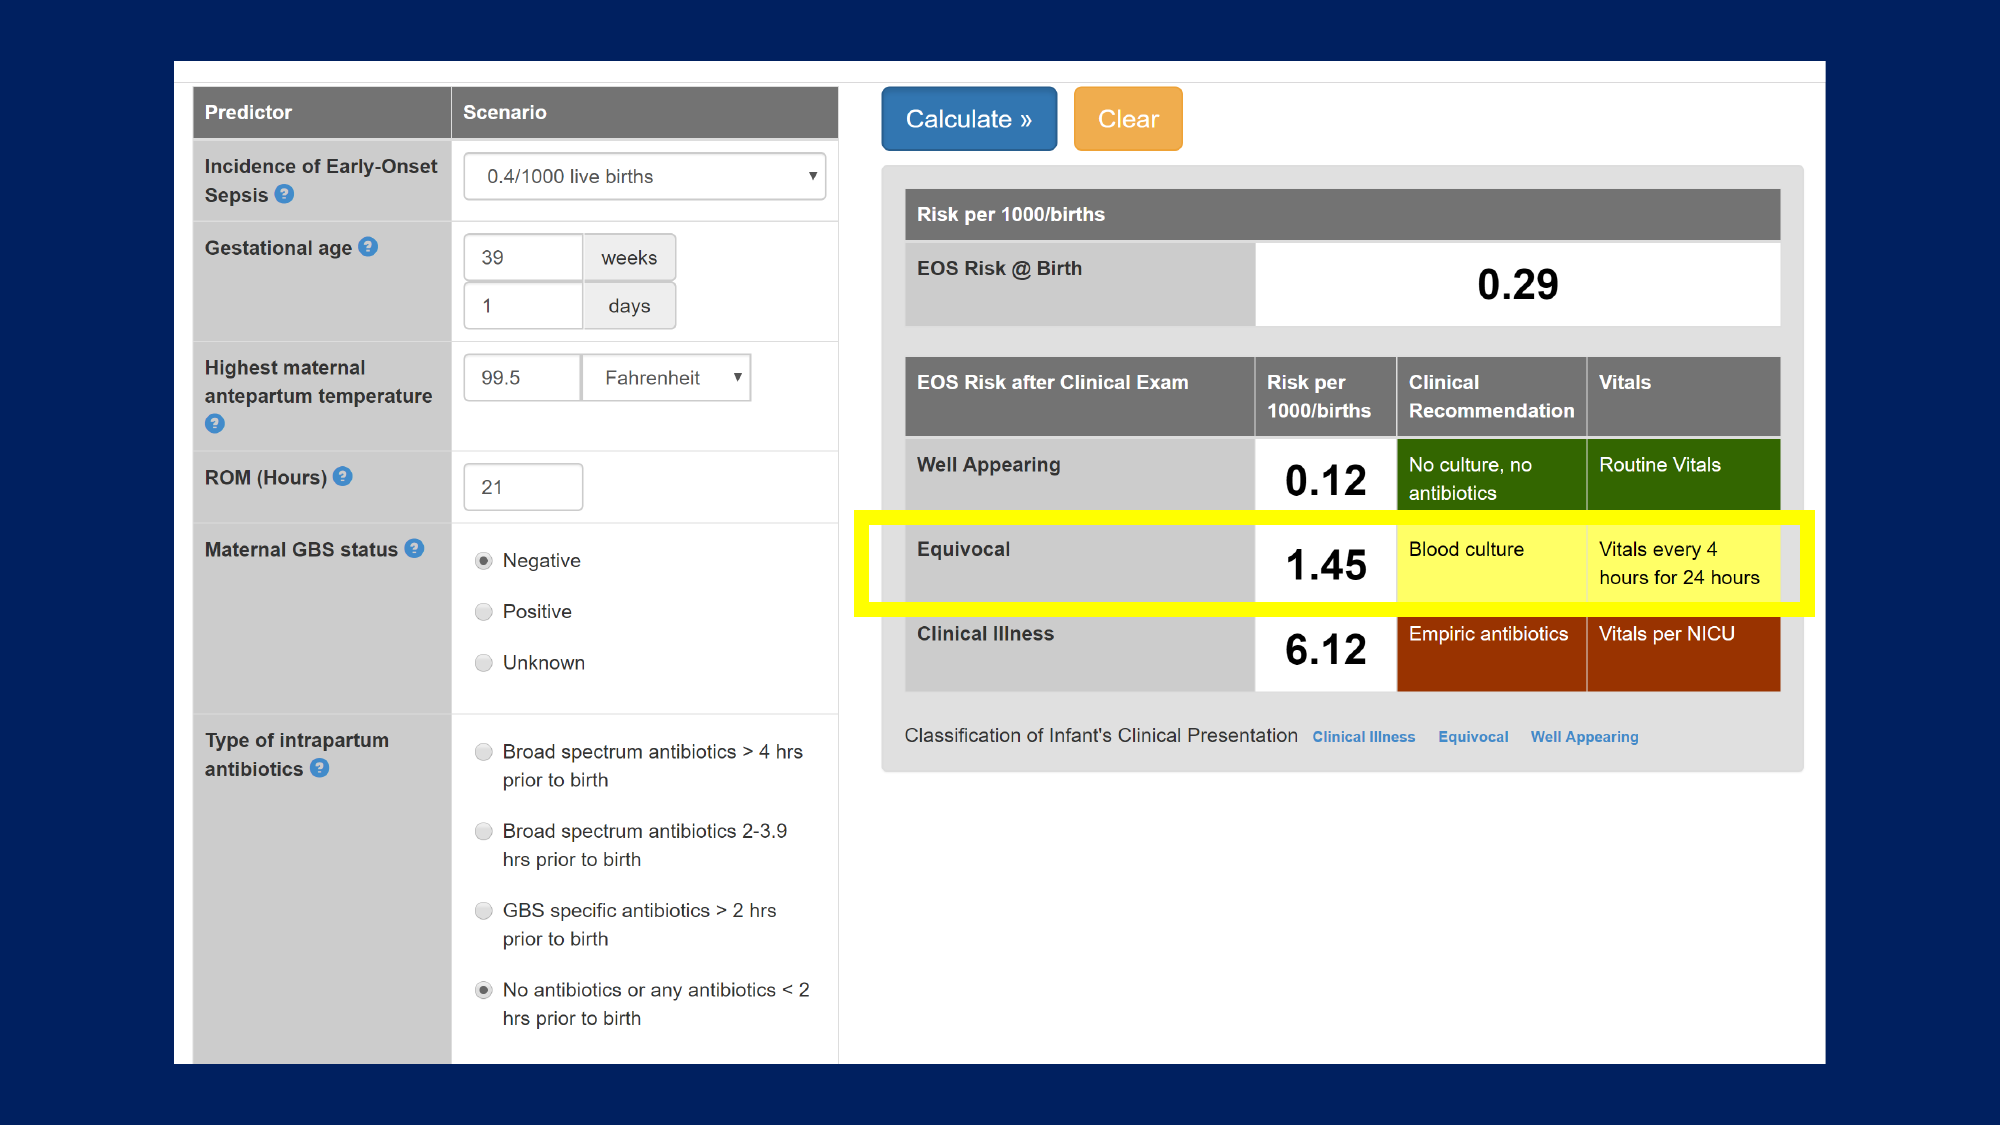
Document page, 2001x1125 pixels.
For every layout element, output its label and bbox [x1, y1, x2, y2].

picture [174, 61, 1826, 1064]
